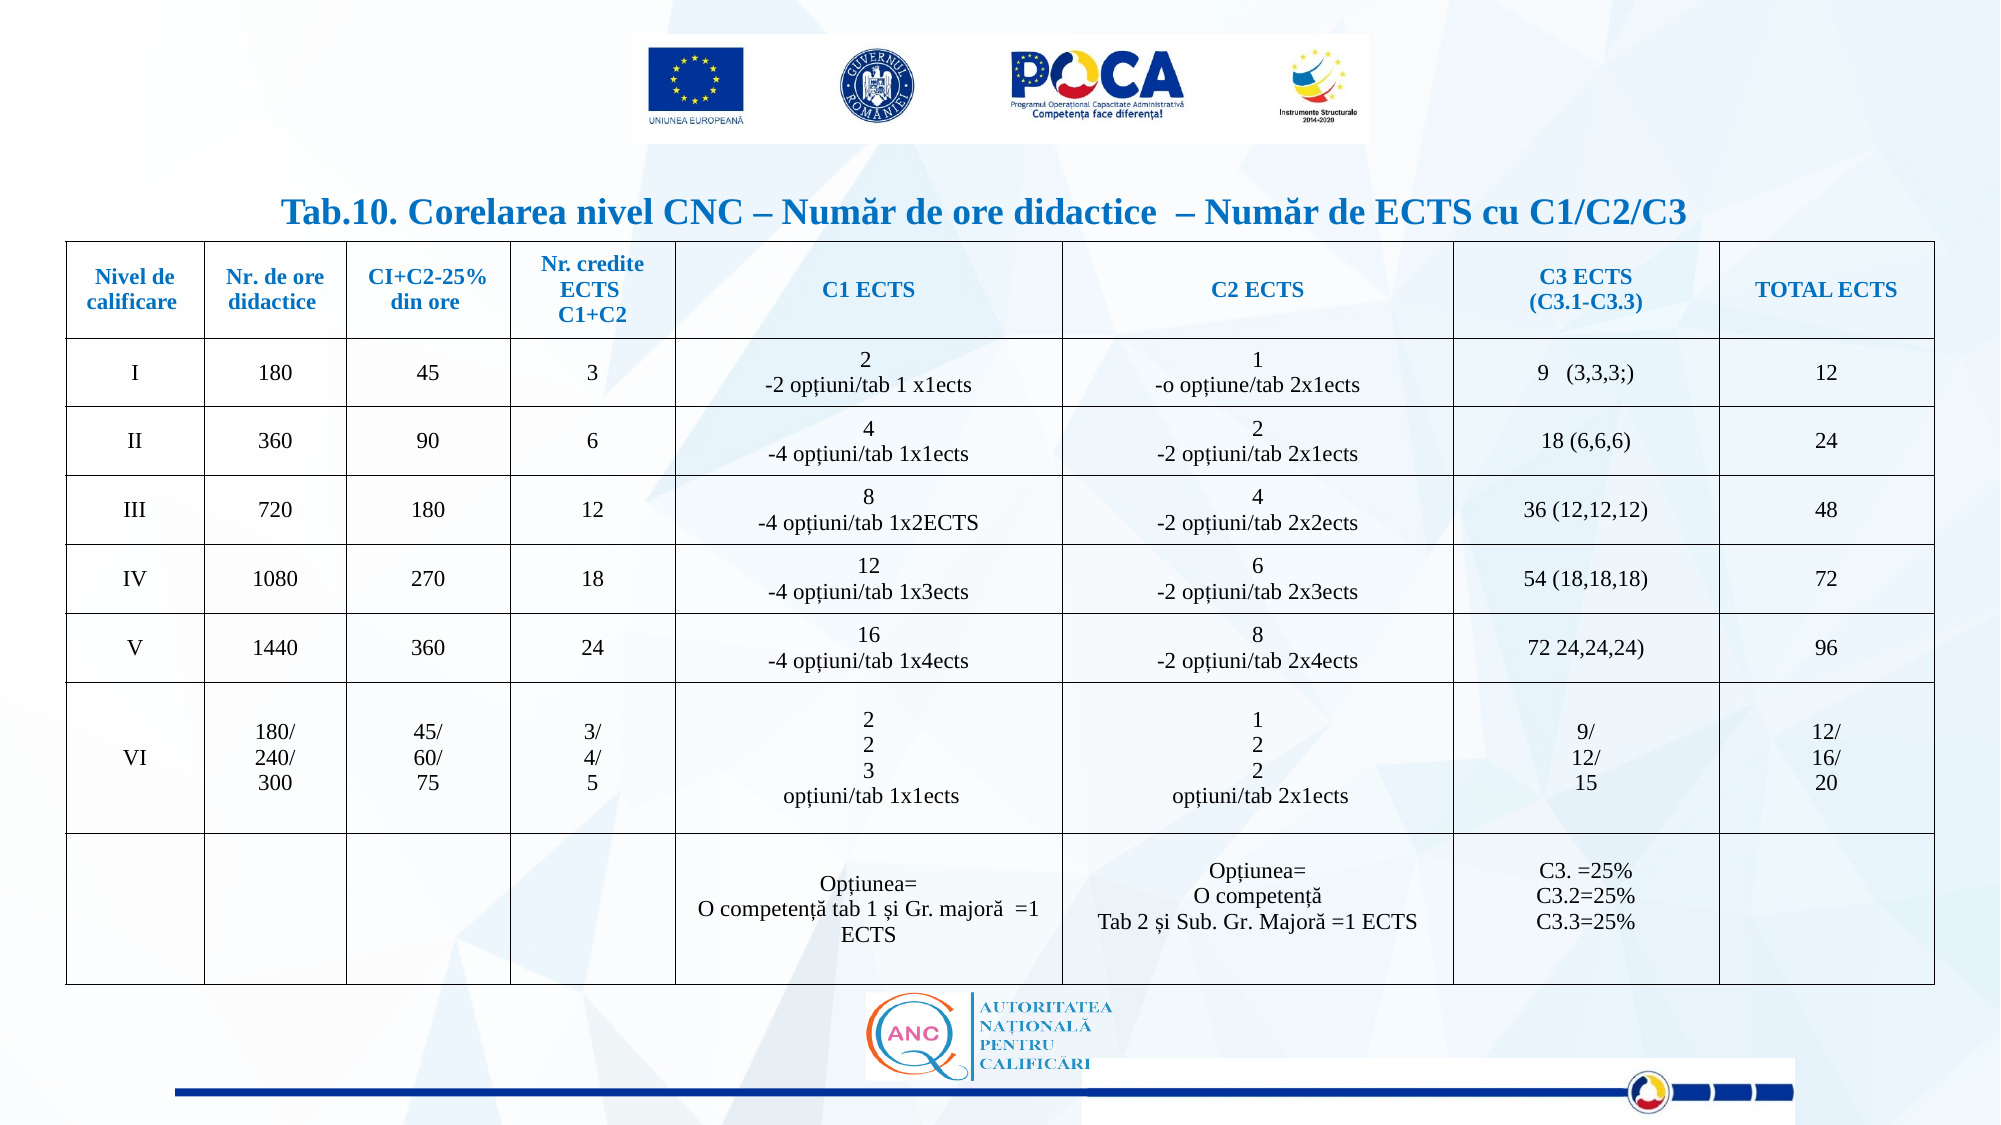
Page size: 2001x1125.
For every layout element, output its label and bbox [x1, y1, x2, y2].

picture [0, 0, 2000, 1125]
text_box [175, 1058, 1795, 1125]
